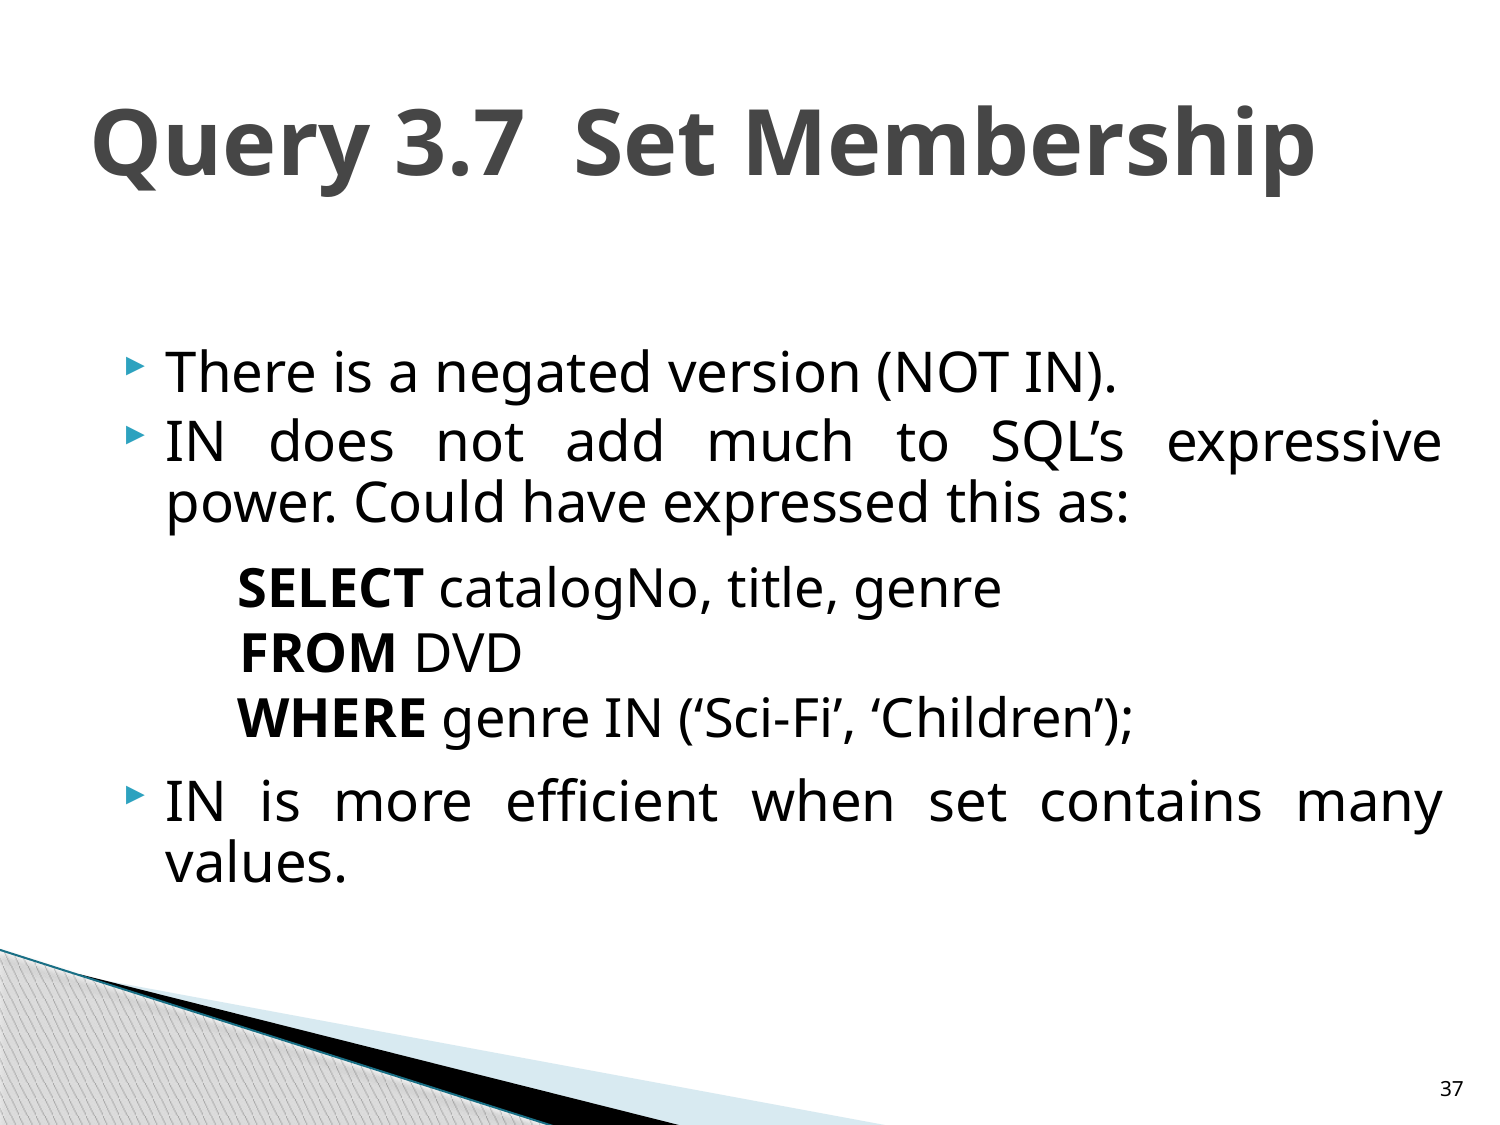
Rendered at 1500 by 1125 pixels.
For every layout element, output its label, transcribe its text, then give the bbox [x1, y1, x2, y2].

slide_number 37 [1418, 1051, 1479, 1112]
title Query 3.7 Set Membership [75, 45, 1425, 233]
list There is a negated version (NOT IN). IN does not add much to SQL’s expressive power. Could have expressed this as: SELECT catalogNo, title, genre FROM DVD WHERE genre IN (‘Sci-Fi’, ‘Children’); IN is more efficient when set contains many values. [108, 336, 1459, 1012]
